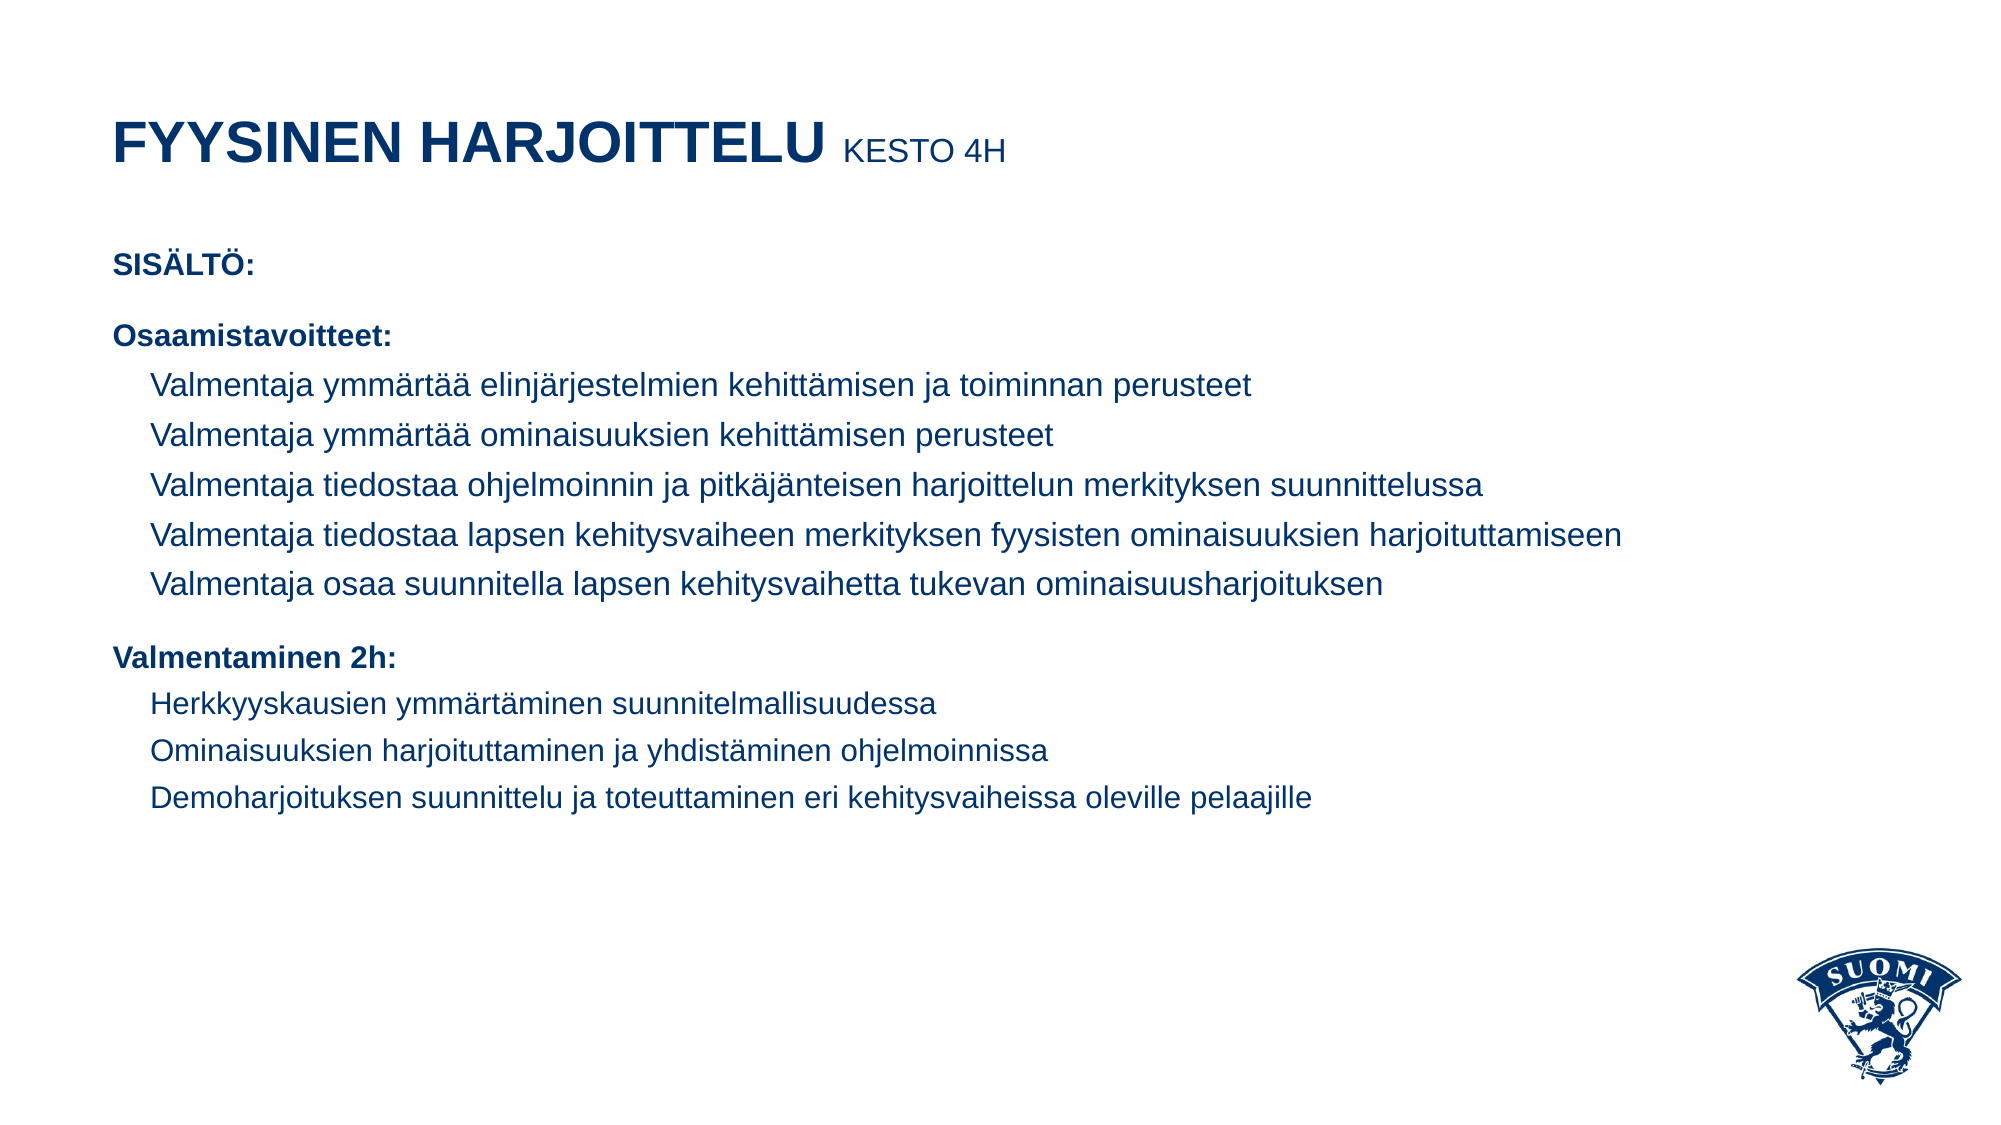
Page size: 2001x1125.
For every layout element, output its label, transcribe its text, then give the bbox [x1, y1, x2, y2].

picture [1792, 945, 1968, 1090]
list SISÄLTÖ: Osaamistavoitteet: Valmentaja ymmärtää elinjärjestelmien kehittämisen ja toiminnan perusteet Valmentaja ymmärtää ominaisuuksien kehittämisen perusteet Valmentaja tiedostaa ohjelmoinnin ja pitkäjänteisen harjoittelun merkityksen suunnittelussa Valmentaja tiedostaa lapsen kehitysvaiheen merkityksen fyysisten ominaisuuksien harjoituttamiseen Valmentaja osaa suunnitella lapsen kehitysvaihetta tukevan ominaisuusharjoituksen Valmentaminen 2h: Herkkyyskausien ymmärtäminen suunnitelmallisuudessa Ominaisuuksien harjoituttaminen ja yhdistäminen ohjelmoinnissa Demoharjoituksen suunnittelu ja toteuttaminen eri kehitysvaiheissa oleville pelaajille [112, 234, 1863, 924]
title FYYSINEN HARJOITTELU KESTO 4h [112, 112, 1863, 234]
